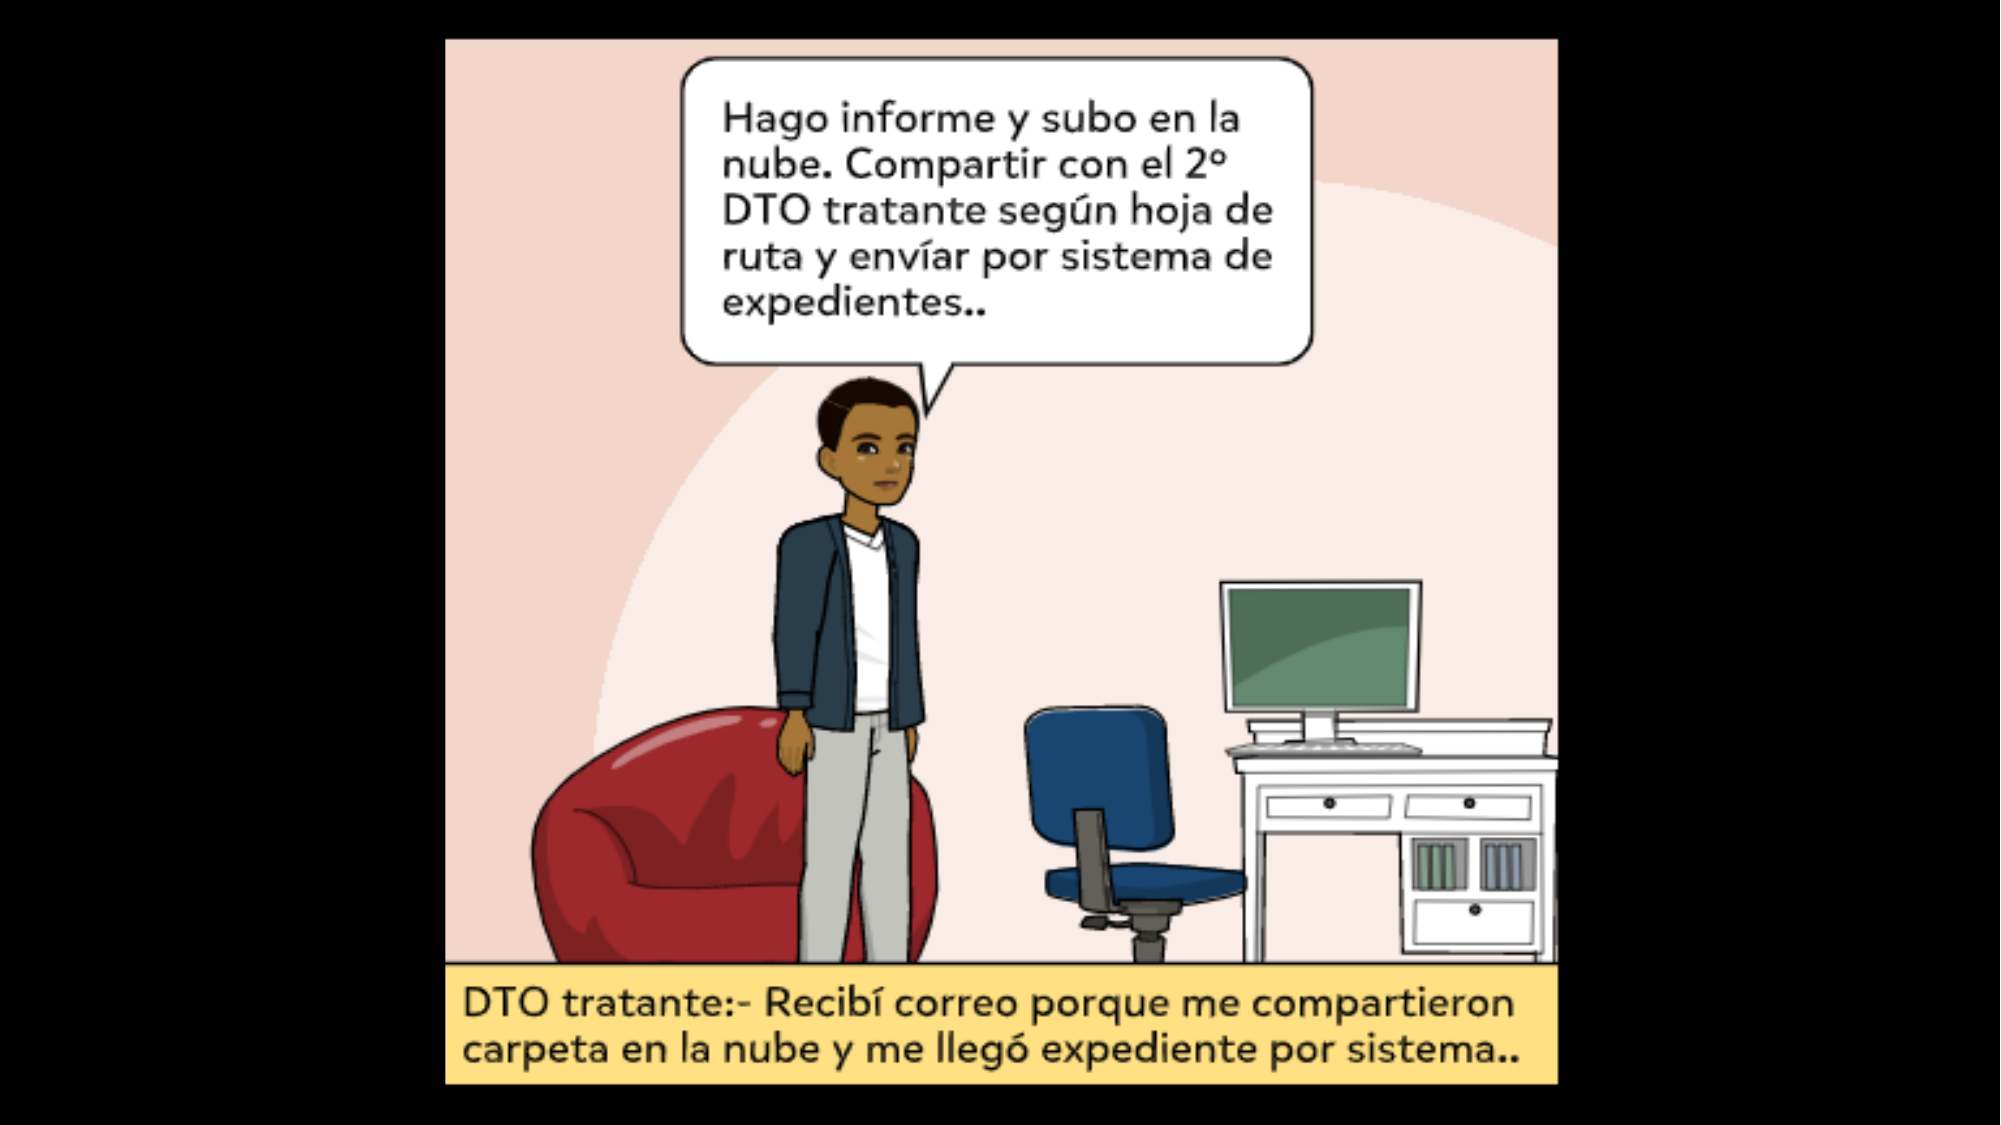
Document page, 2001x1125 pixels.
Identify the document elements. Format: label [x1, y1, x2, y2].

picture [445, 35, 1565, 1089]
